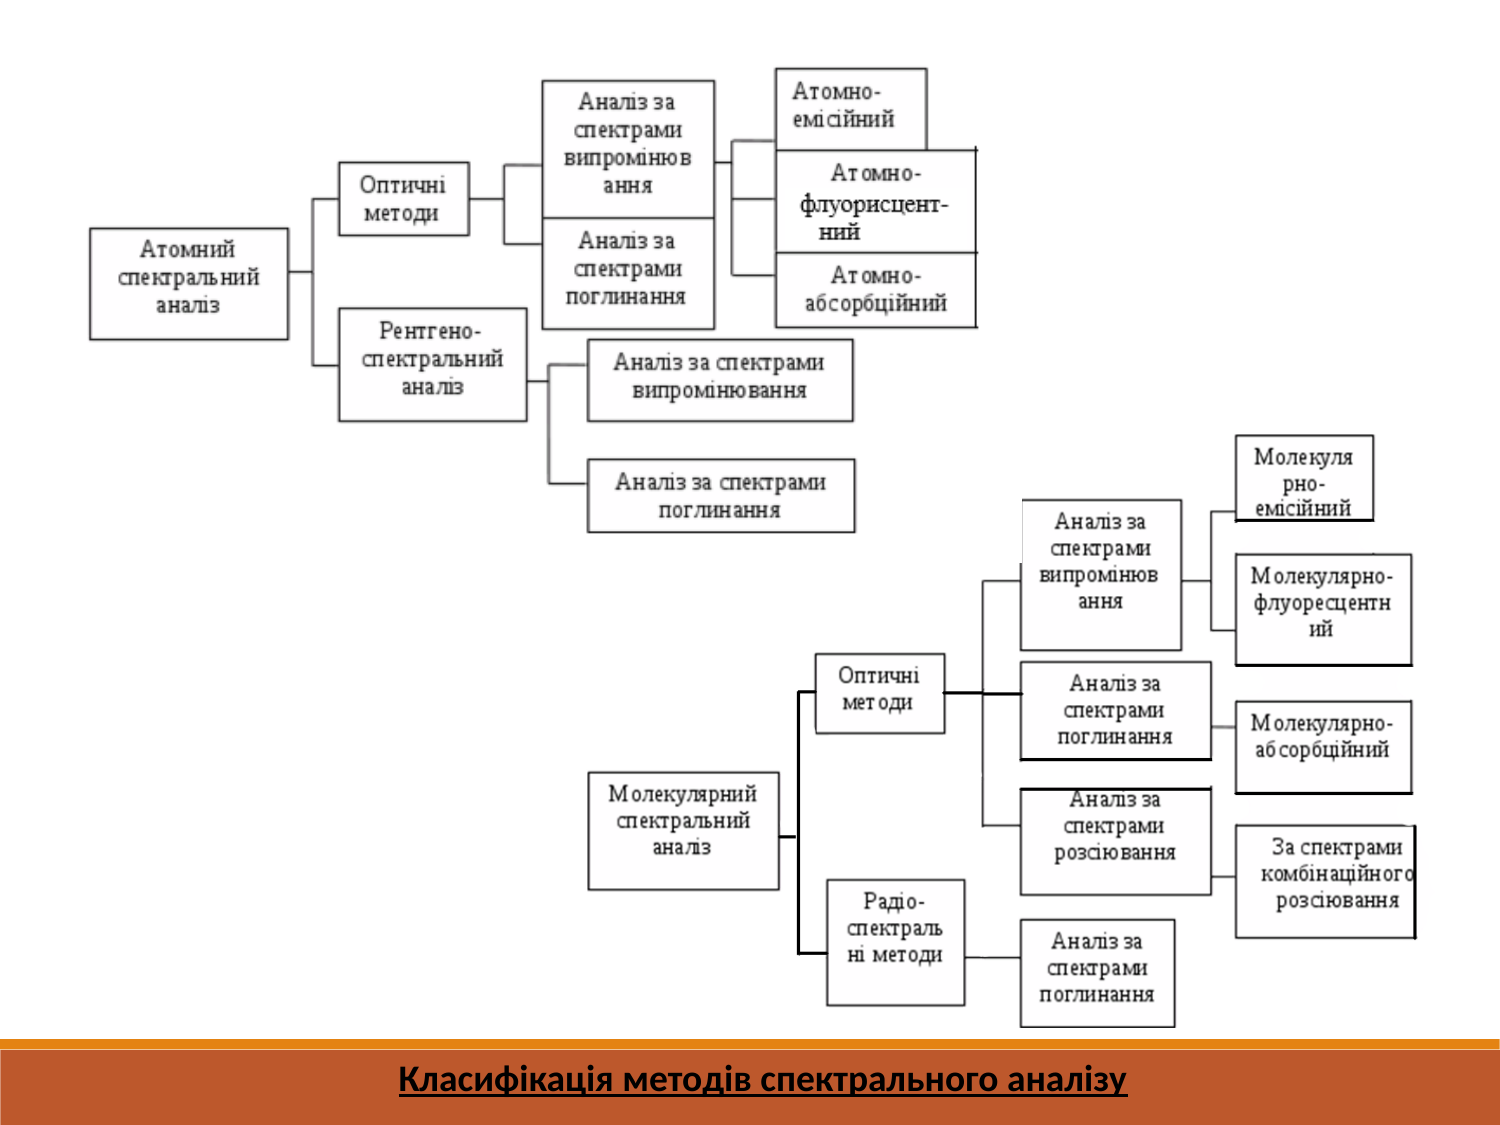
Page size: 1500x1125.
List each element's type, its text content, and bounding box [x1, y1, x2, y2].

picture [40, 30, 1442, 1030]
text_box Класифікація методів спектрального аналізу [383, 1046, 1382, 1107]
